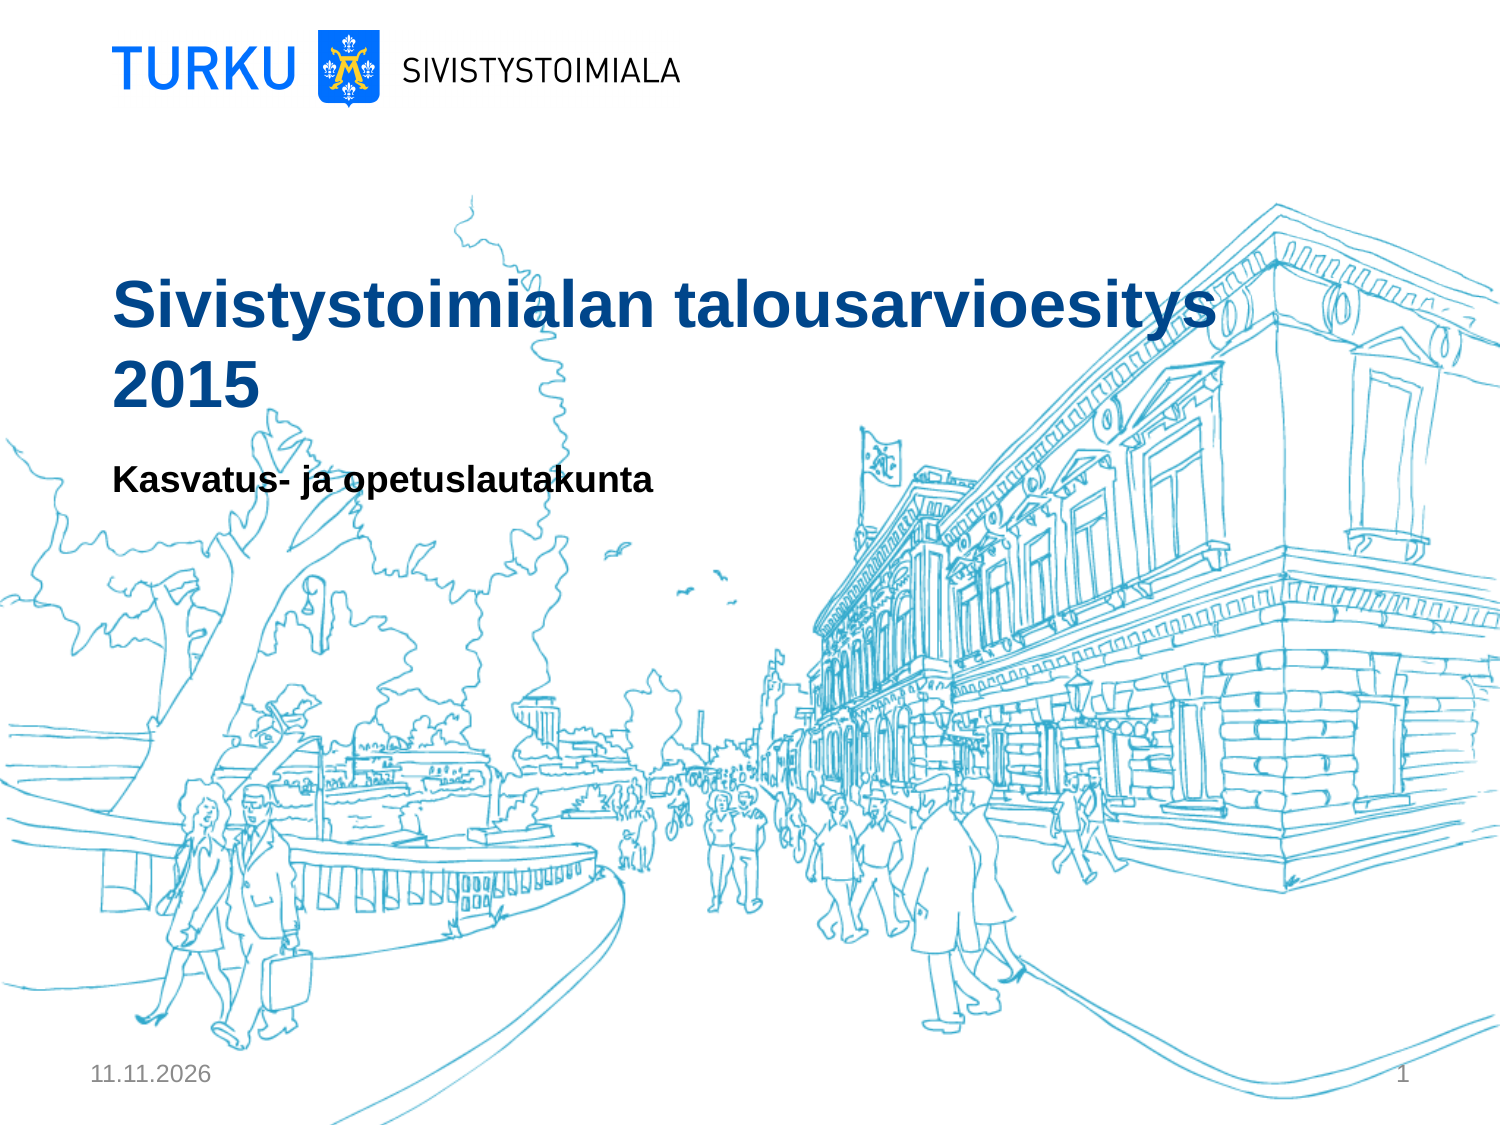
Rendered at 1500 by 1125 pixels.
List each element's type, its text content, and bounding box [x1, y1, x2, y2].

slide_number 1 [1074, 1042, 1425, 1103]
list Kasvatus- ja opetuslautakunta [112, 454, 1376, 681]
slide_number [75, 1042, 425, 1103]
title Sivistystoimialan talousarvioesitys 2015 [112, 125, 1376, 421]
picture [0, 30, 1500, 1125]
